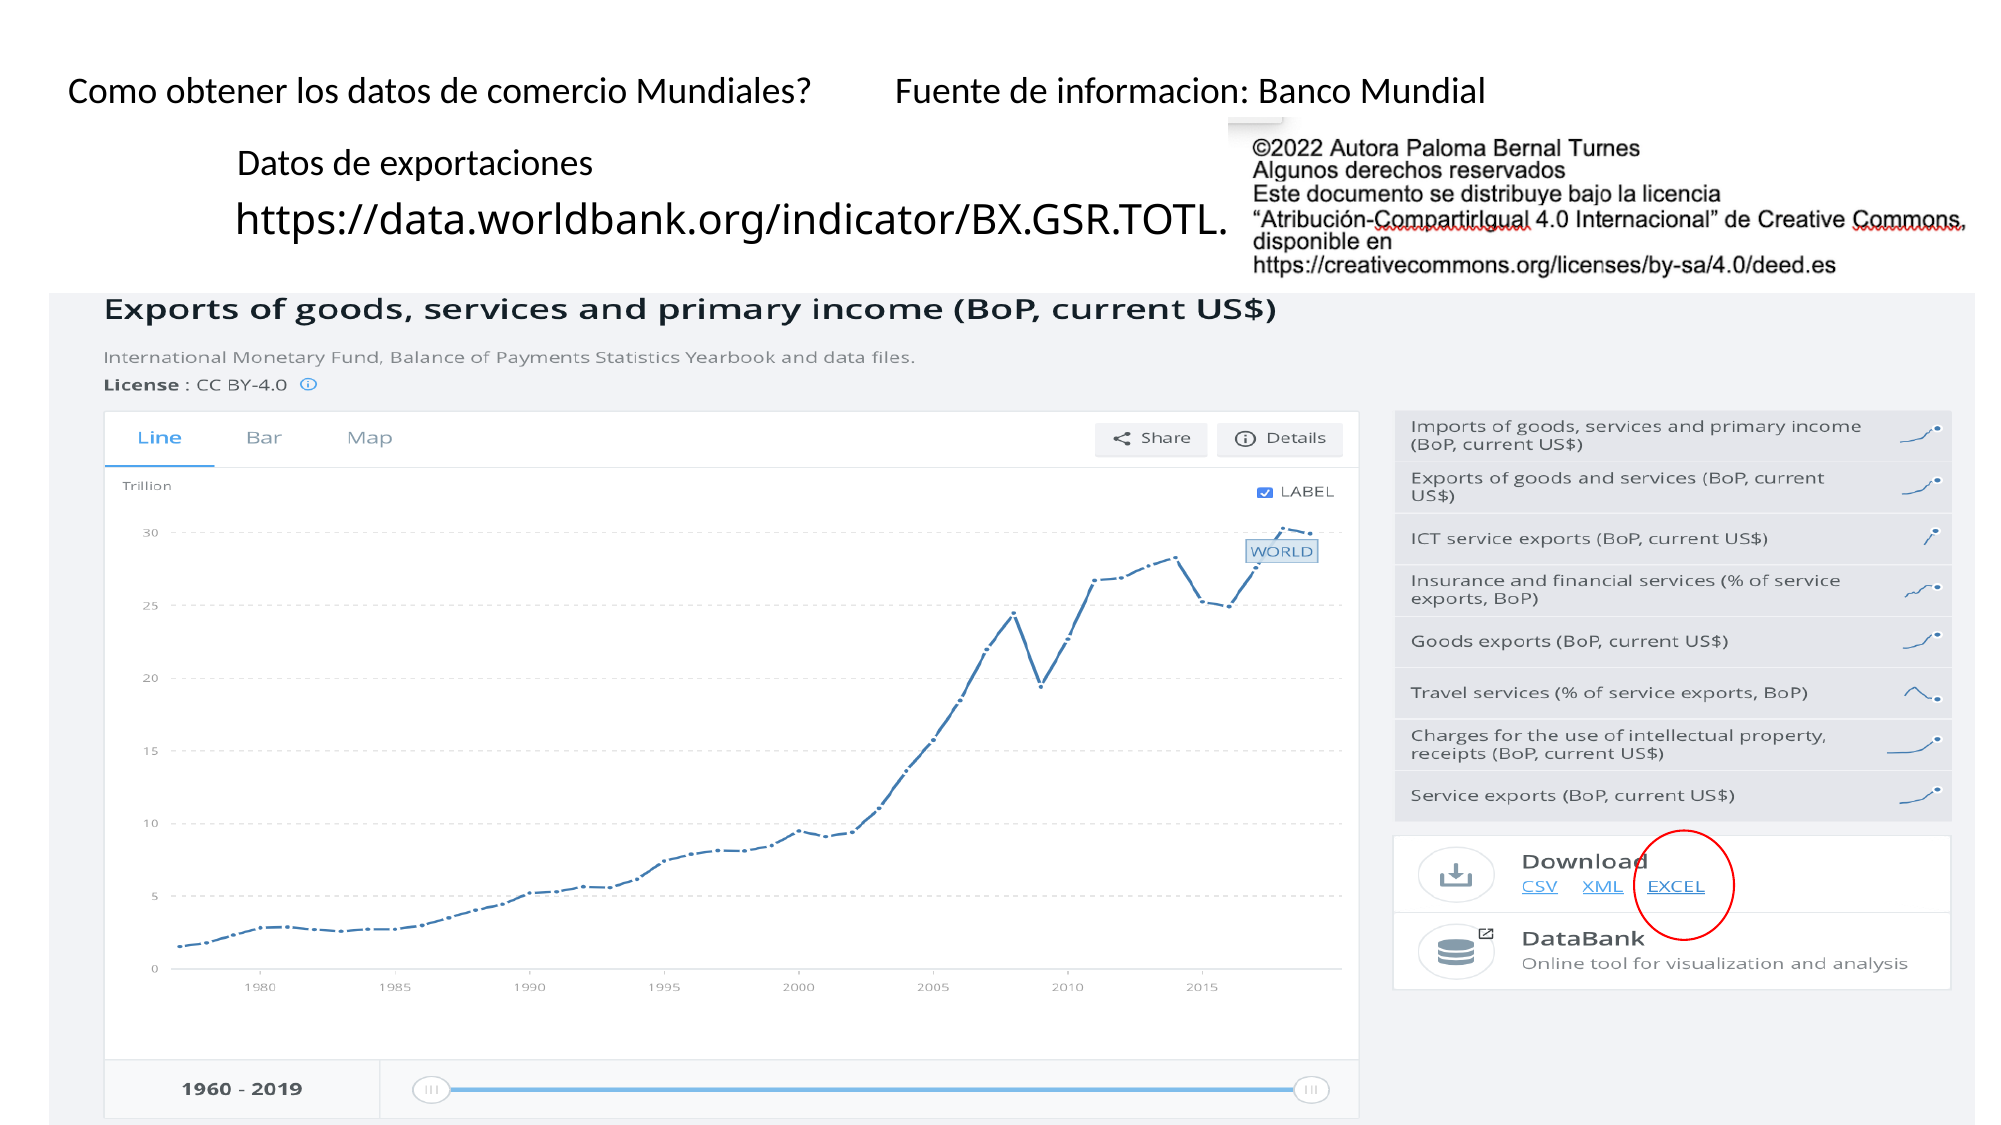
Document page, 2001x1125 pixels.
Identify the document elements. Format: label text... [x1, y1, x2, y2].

text_box Como obtener los datos de comercio Mundiales? [53, 58, 838, 118]
text_box Datos de exportaciones [222, 130, 609, 191]
picture [48, 293, 1975, 1125]
title https://data.worldbank.org/indicator/BX.GSR.TOTL.CD [220, 185, 1228, 252]
text_box Fuente de informacion: Banco Mundial [880, 58, 1502, 118]
picture [1228, 117, 1979, 287]
